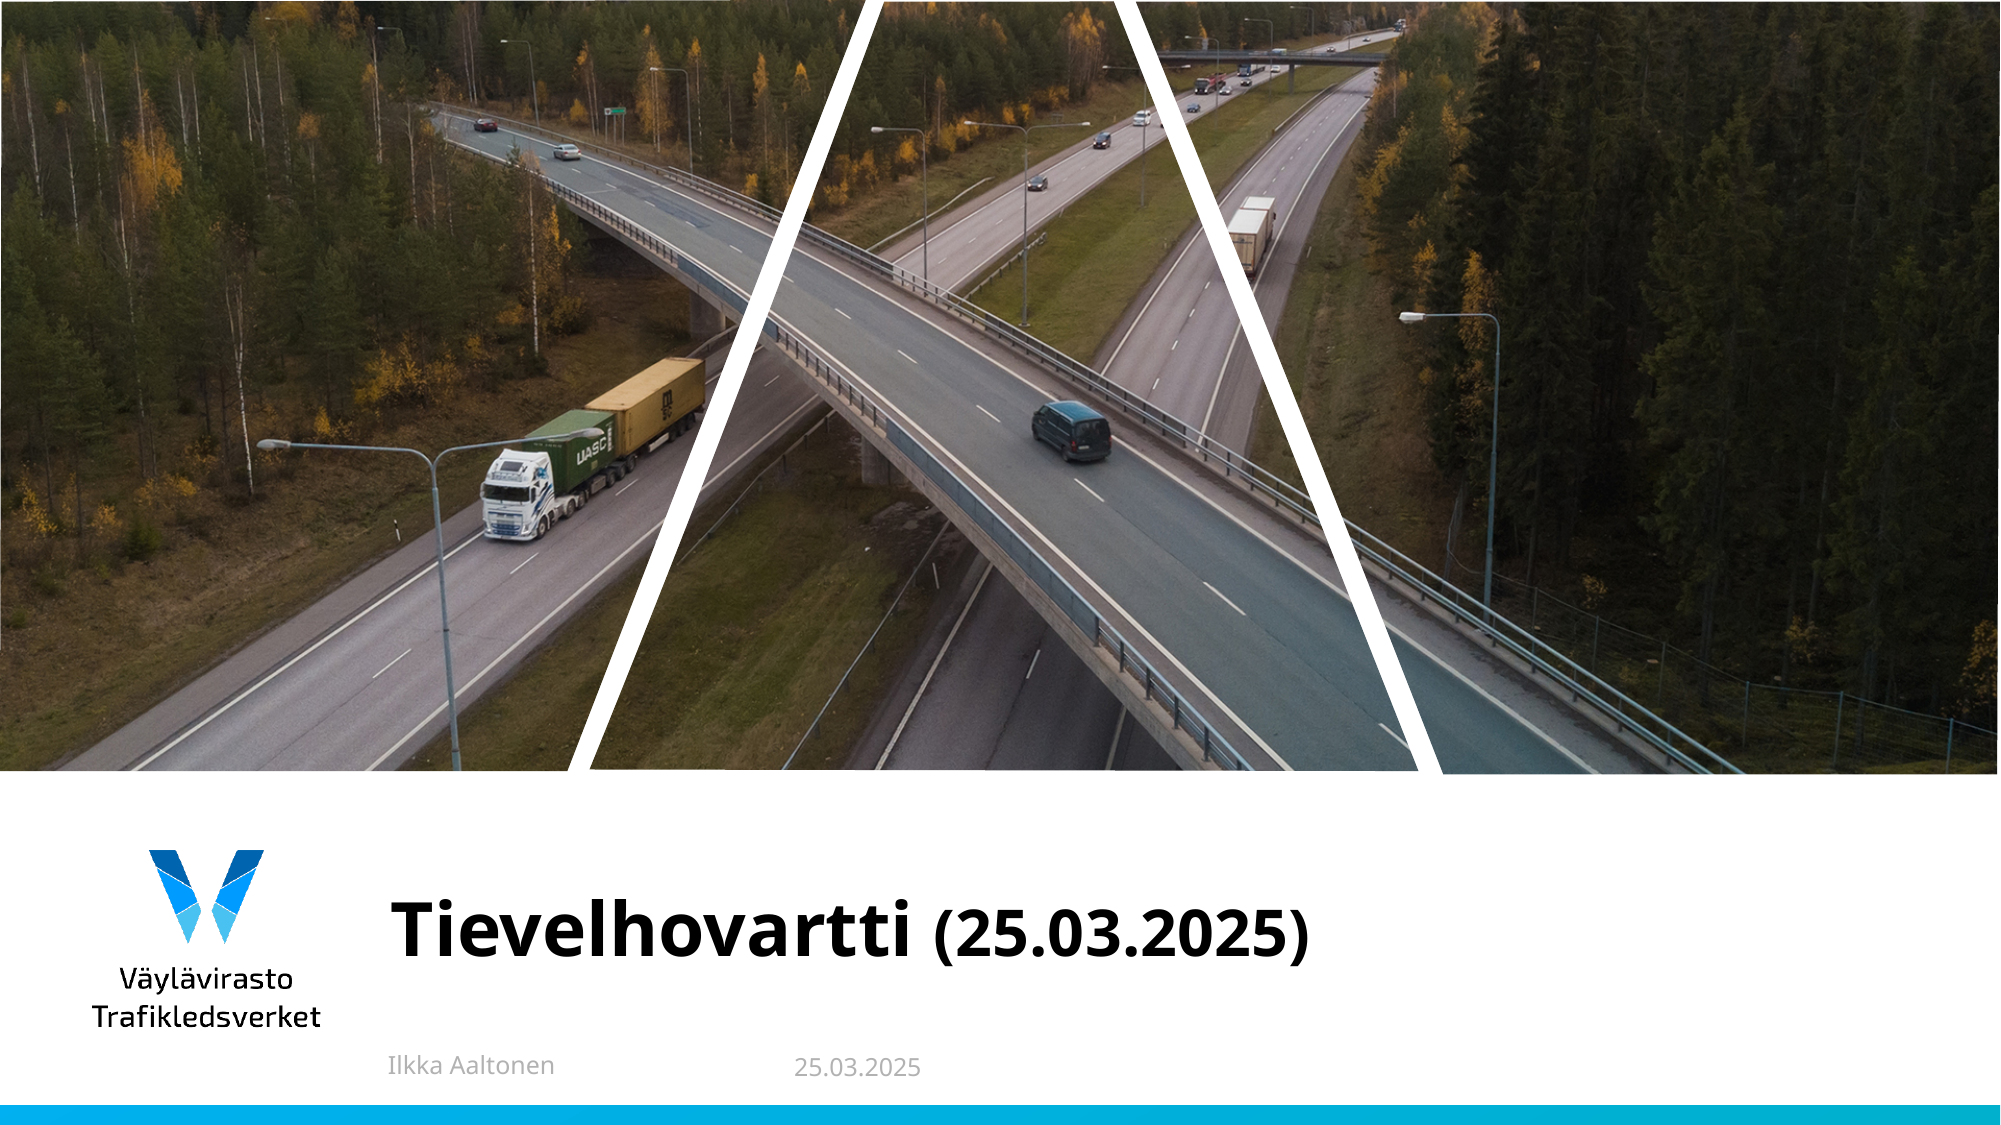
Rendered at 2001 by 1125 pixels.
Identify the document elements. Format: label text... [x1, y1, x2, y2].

title Tievelhovartti (25.03.2025) [375, 884, 1454, 987]
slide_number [779, 1036, 1050, 1097]
footer Ilkka Aaltonen [372, 1036, 779, 1097]
picture [0, 0, 2000, 775]
picture [47, 806, 367, 1073]
